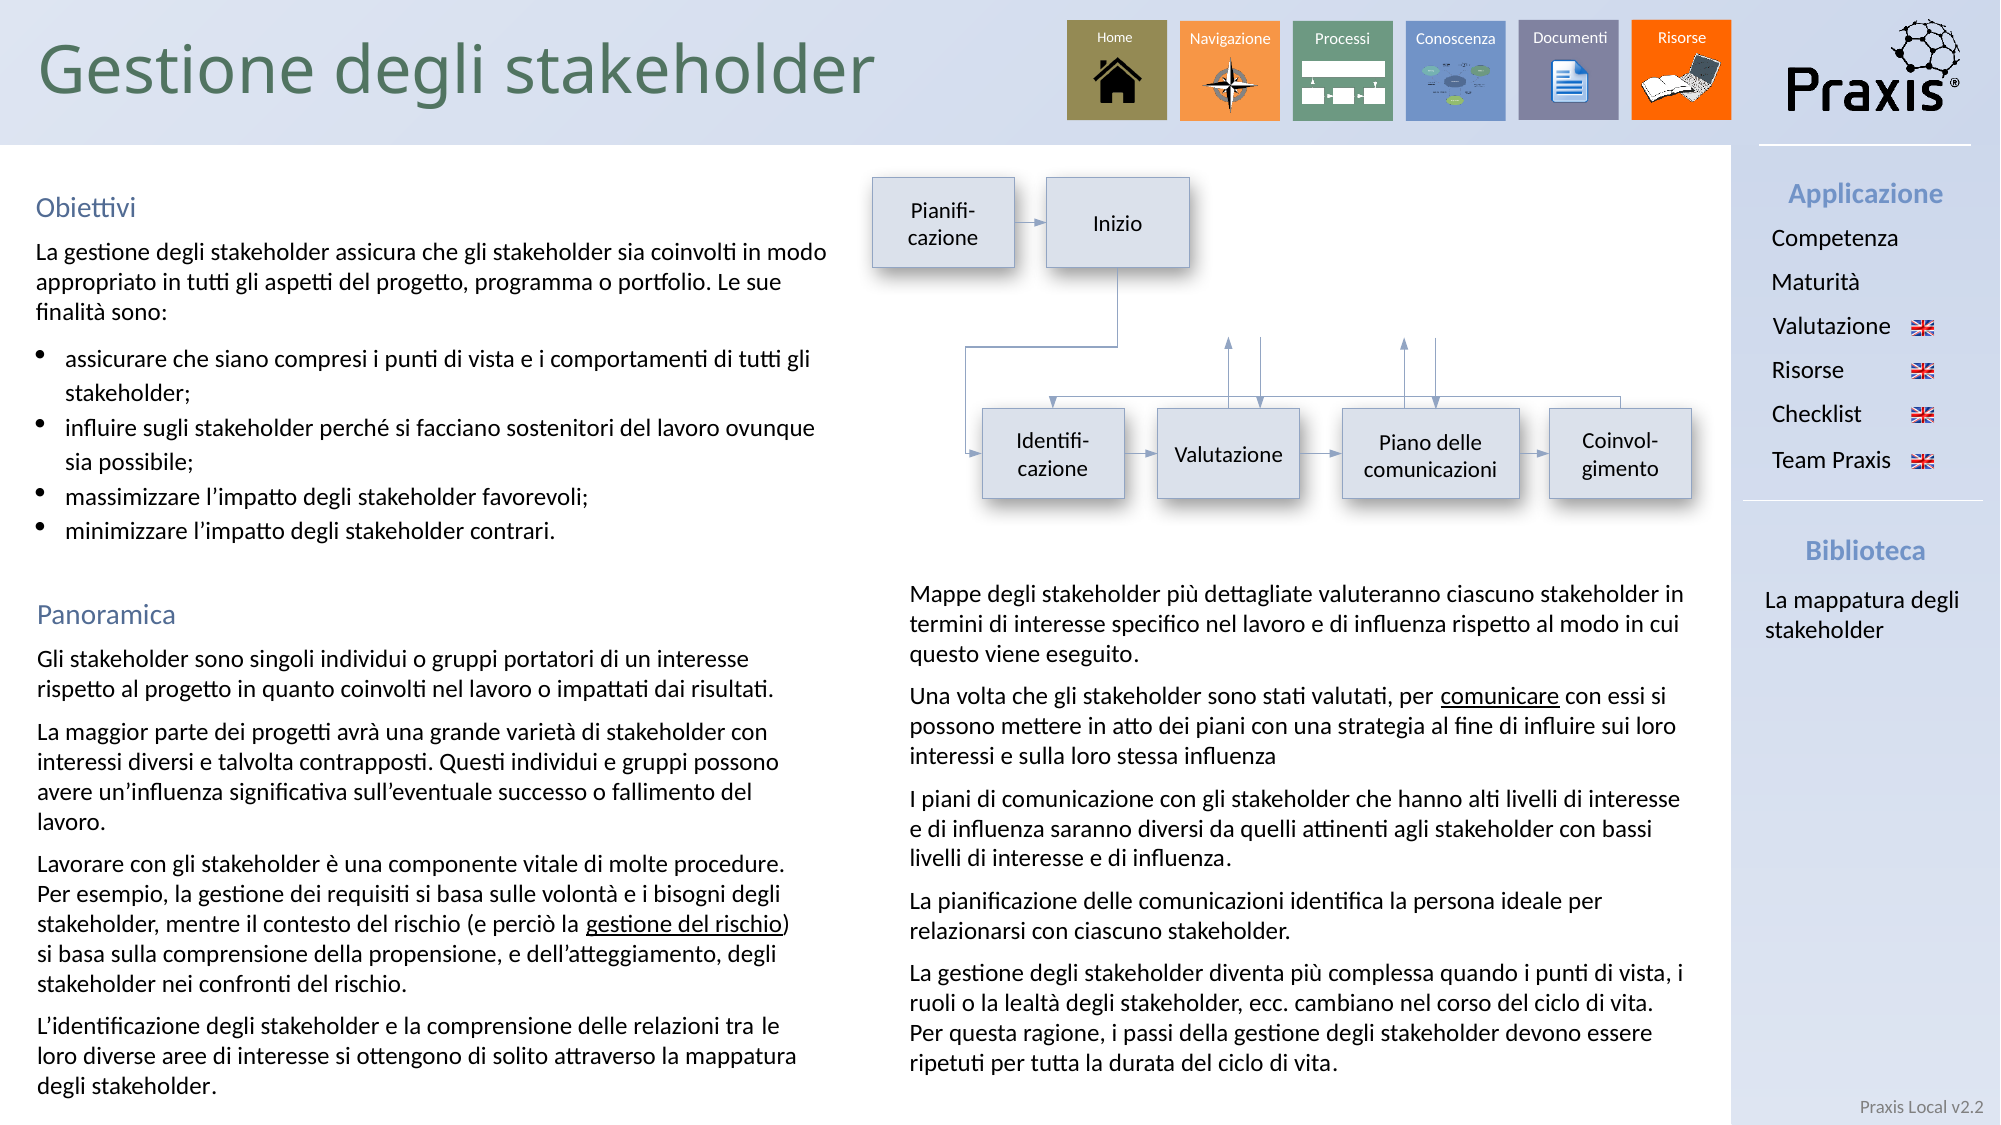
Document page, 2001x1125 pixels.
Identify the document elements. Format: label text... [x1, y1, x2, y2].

text_box Identifi-cazione [981, 429, 1125, 499]
text_box Obiettivi La gestione degli stakeholder assicura che gli stakeholder sia coinvolti in modo appropriato in tutti gli aspetti del progetto, programma o portfolio. Le sue finalità sono: assicurare che siano compresi i punti di vista e i comportamenti di tutti gli stakeholder; influire sugli stakeholder perché si facciano sostenitori del lavoro ovunque sia possibile; massimizzare l’impatto degli stakeholder favorevoli; minimizzare l’impatto degli stakeholder contrari. [21, 180, 847, 552]
text_box Panoramica Gli stakeholder sono singoli individui o gruppi portatori di un interesse rispetto al progetto in quanto coinvolti nel lavoro o impattati dai risultati. La maggior parte dei progetti avrà una grande varietà di stakeholder con interessi diversi e talvolta contrapposti. Questi individui e gruppi possono avere un’influenza significativa sull’eventuale successo o fallimento del lavoro. Lavorare con gli stakeholder è una componente vitale di molte procedure. Per esempio, la gestione dei requisiti si basa sulle volontà e i bisogni degli stakeholder, mentre il contesto del rischio (e perciò la gestione del rischio) si basa sulla comprensione della propensione, e dell’atteggiamento, degli stakeholder nei confronti del rischio. L’identificazione degli stakeholder e la comprensione delle relazioni tra le loro diverse aree di interesse si ottengono di solito attraverso la mappatura degli stakeholder. [22, 588, 816, 1108]
text_box Mappe degli stakeholder più dettagliate valuteranno ciascuno stakeholder in termini di interesse specifico nel lavoro e di influenza rispetto al modo in cui questo viene eseguito. Una volta che gli stakeholder sono stati valutati, per comunicare con essi si possono mettere in atto dei piani con una strategia al fine di influire sui loro interessi e sulla loro stessa influenza I piani di comunicazione con gli stakeholder che hanno alti livelli di interesse e di influenza saranno diversi da quelli attinenti agli stakeholder con bassi livelli di interesse e di influenza. La pianificazione delle comunicazioni identifica la persona ideale per relazionarsi con ciascuno stakeholder. La gestione degli stakeholder diventa più complessa quando i punti di vista, i ruoli o la lealtà degli stakeholder, ecc. cambiano nel corso del ciclo di vita. Per questa ragione, i passi della gestione degli stakeholder devono essere ripetuti per tutta la durata del ciclo di vita. [894, 570, 1705, 1084]
picture [1544, 55, 1596, 107]
text_box Competenza [1757, 217, 1915, 260]
text_box Maturità [1756, 258, 1876, 303]
text_box [1341, 408, 1520, 420]
text_box Team Praxis [1757, 436, 1907, 482]
picture [1911, 320, 1935, 336]
text_box [1341, 490, 1520, 499]
text_box Coinvol-gimento [1548, 408, 1692, 499]
text_box Risorse [1757, 346, 1860, 391]
text_box Valutazione [1758, 302, 1907, 347]
text_box Pianifi-cazione [871, 177, 1015, 268]
text_box Valutazione [1157, 408, 1301, 499]
text_box Biblioteca [1735, 523, 1997, 574]
picture [1911, 407, 1935, 423]
picture [1202, 57, 1258, 113]
picture [1911, 453, 1935, 470]
picture [1138, 57, 1142, 103]
text_box Inizio [1046, 177, 1190, 268]
picture [1911, 363, 1935, 379]
picture [1422, 61, 1490, 105]
title Gestione degli stakeholder [22, 3, 1138, 140]
text_box Piano delle comunicazioni [1339, 420, 1528, 490]
text_box Checklist [1757, 389, 1877, 435]
picture [1302, 61, 1385, 104]
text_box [956, 292, 1143, 429]
picture [1639, 53, 1721, 104]
text_box La mappatura degli stakeholder [1750, 576, 1986, 651]
text_box [1766, 15, 1968, 128]
text_box Applicazione [1735, 166, 1997, 217]
